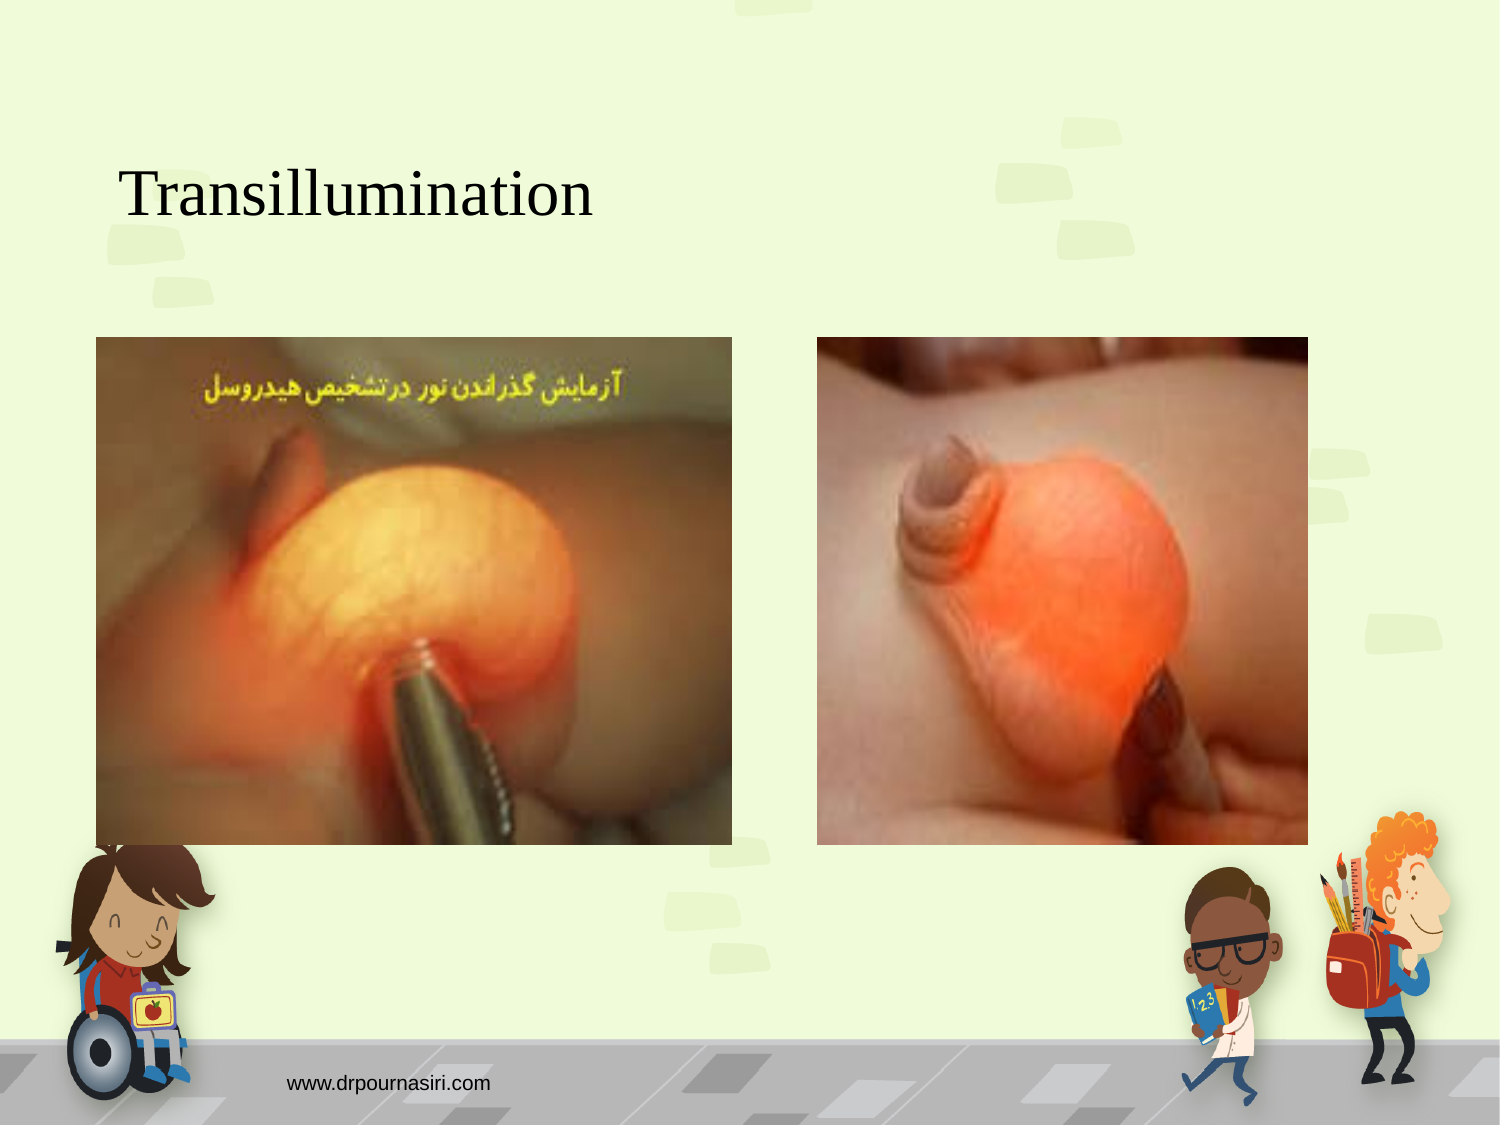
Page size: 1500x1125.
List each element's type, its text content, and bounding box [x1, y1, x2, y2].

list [817, 337, 1308, 845]
title Transillumination [103, 59, 1313, 238]
picture [0, 0, 1500, 1125]
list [96, 337, 733, 845]
footer www.drpournasiri.com [271, 1052, 835, 1113]
